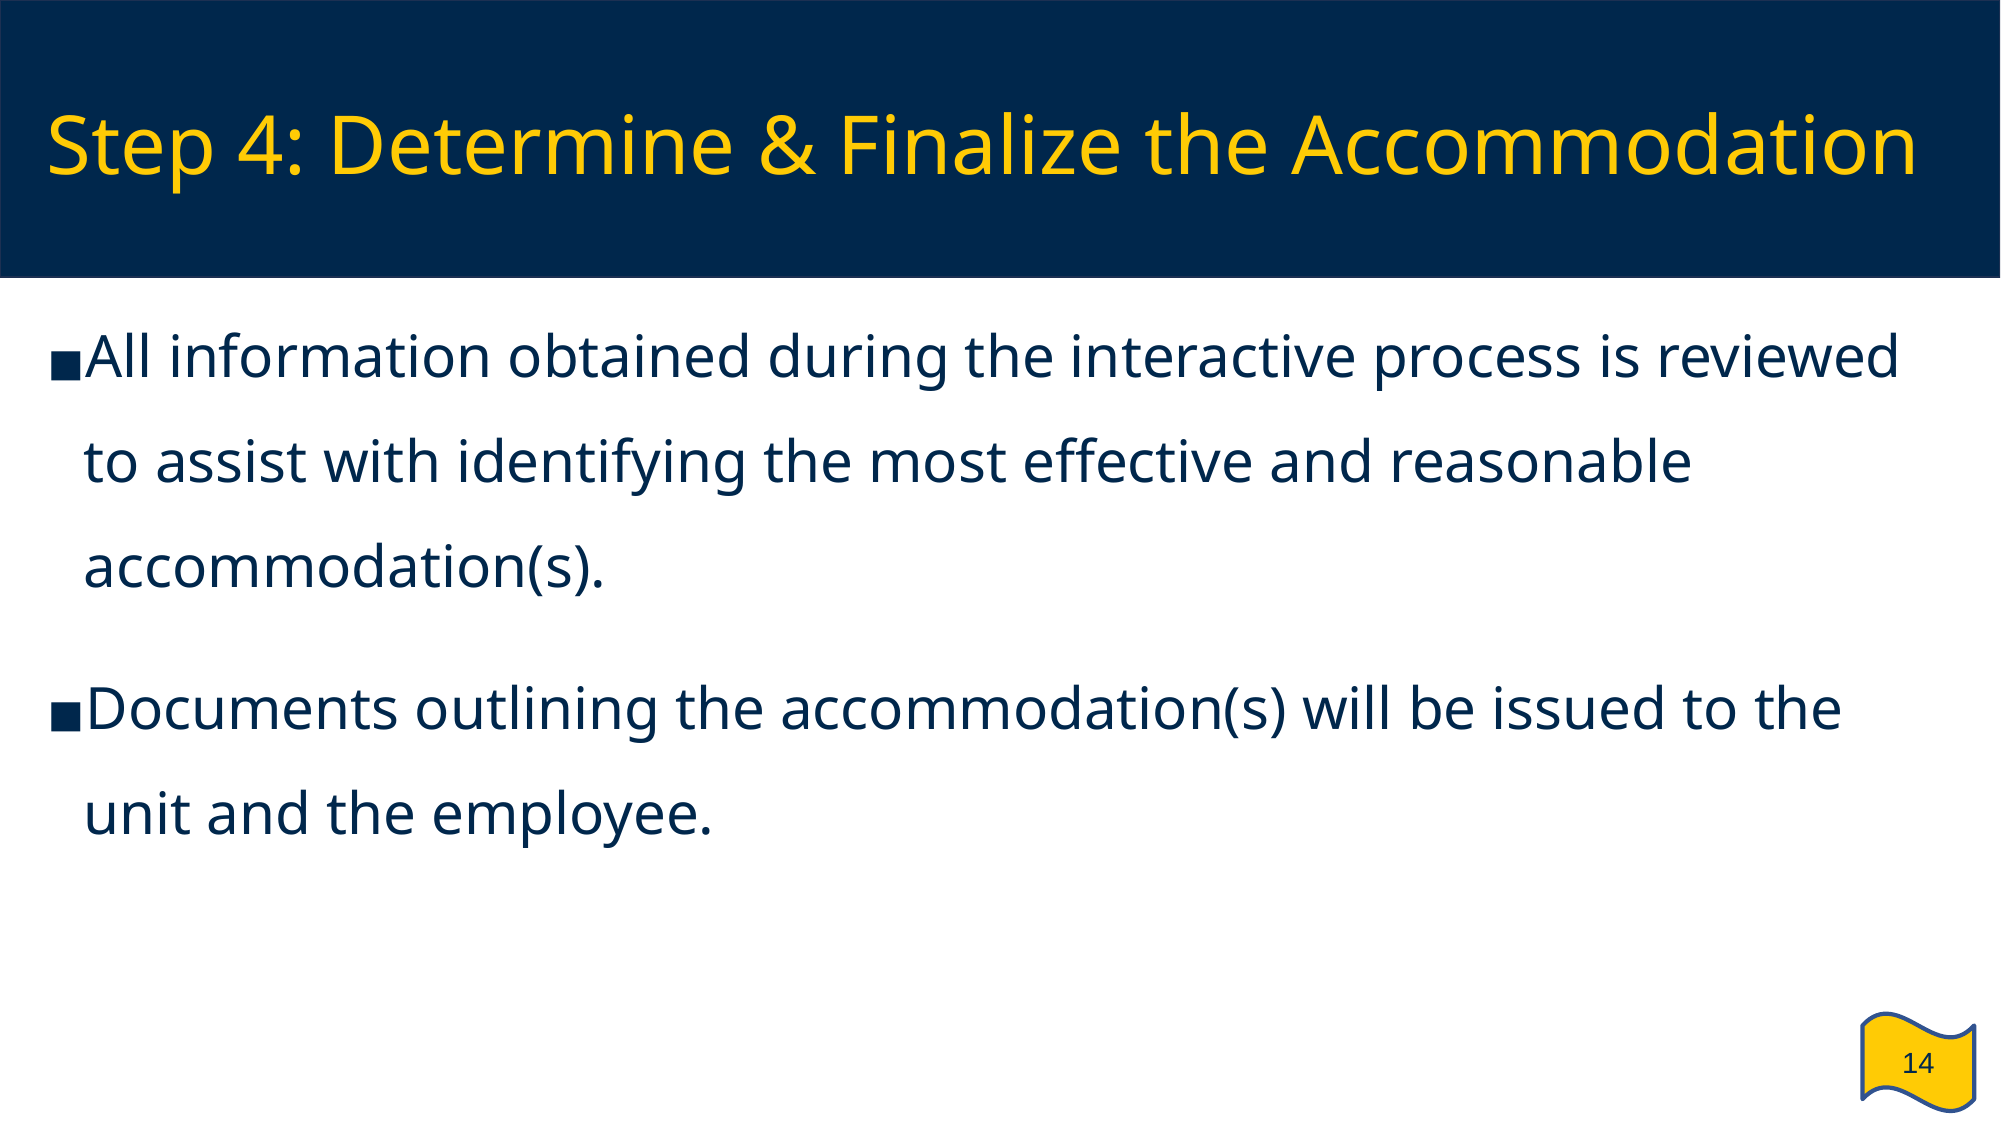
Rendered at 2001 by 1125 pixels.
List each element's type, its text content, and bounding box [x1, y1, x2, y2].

title Step 4: Determine & Finalize the Accommodation [31, 26, 1980, 244]
list All information obtained during the interactive process is reviewed to assist with identifying the most effective and reasonable accommodation(s). Documents outlining the accommodation(s) will be issued to the unit and the employee. [31, 277, 1980, 1003]
